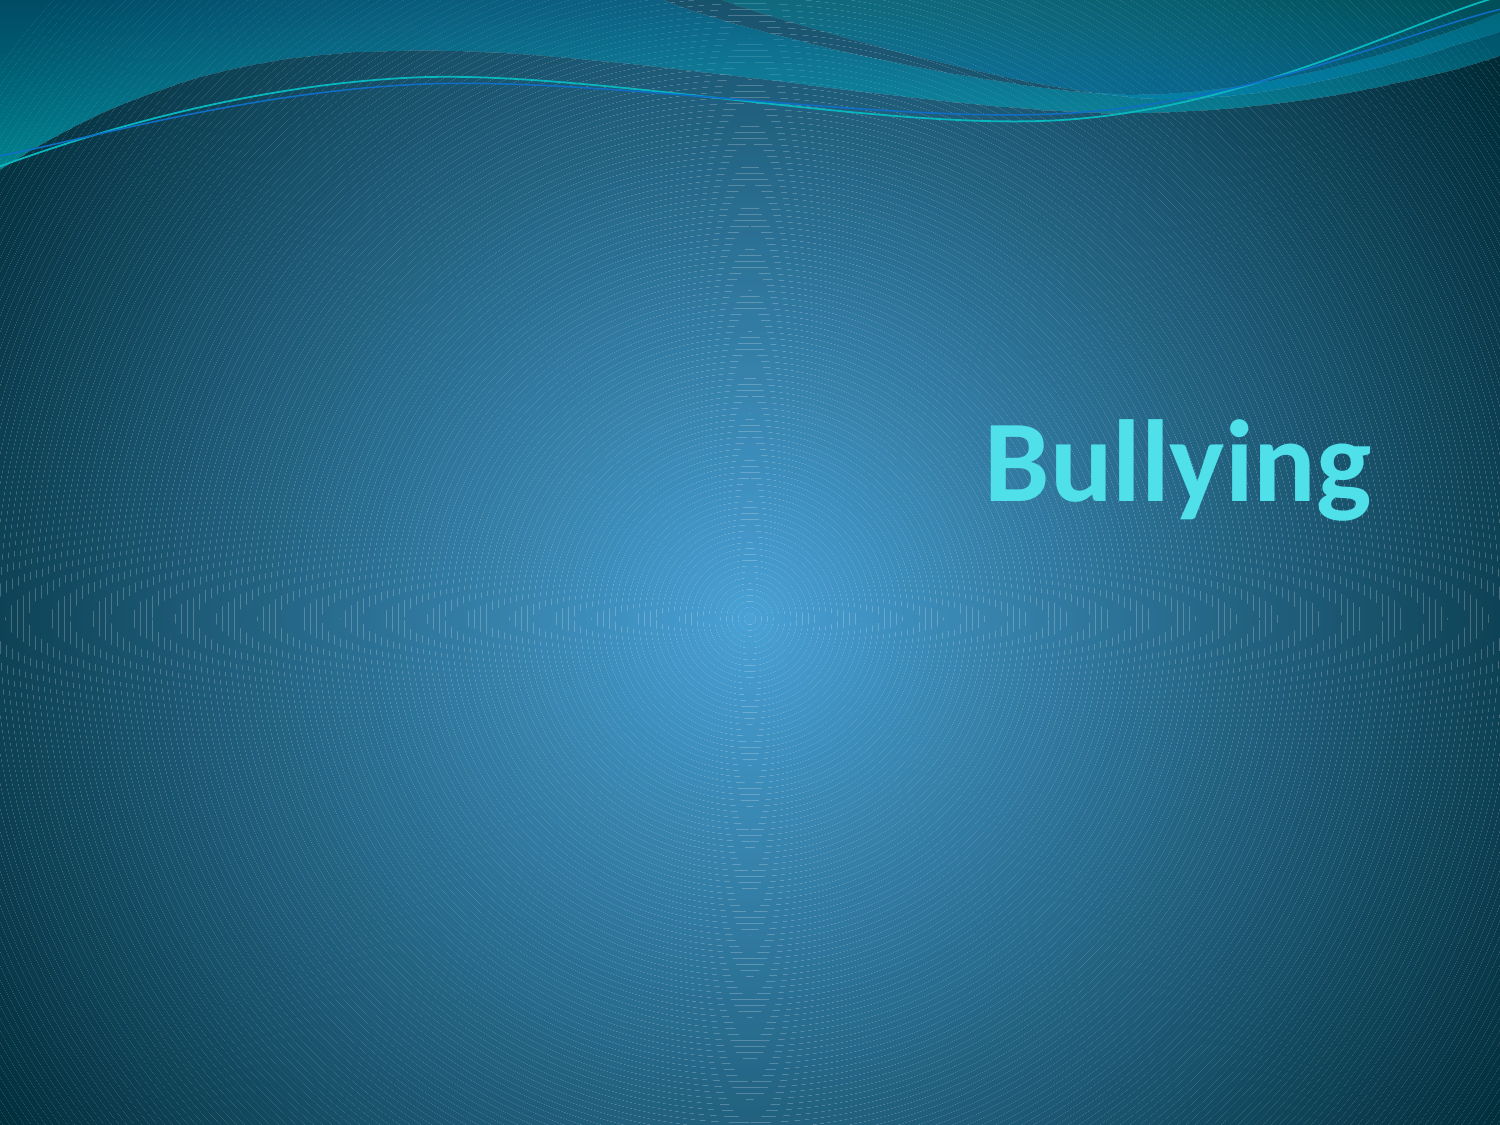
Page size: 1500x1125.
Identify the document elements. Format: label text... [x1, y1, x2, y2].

title Bullying [87, 224, 1376, 525]
